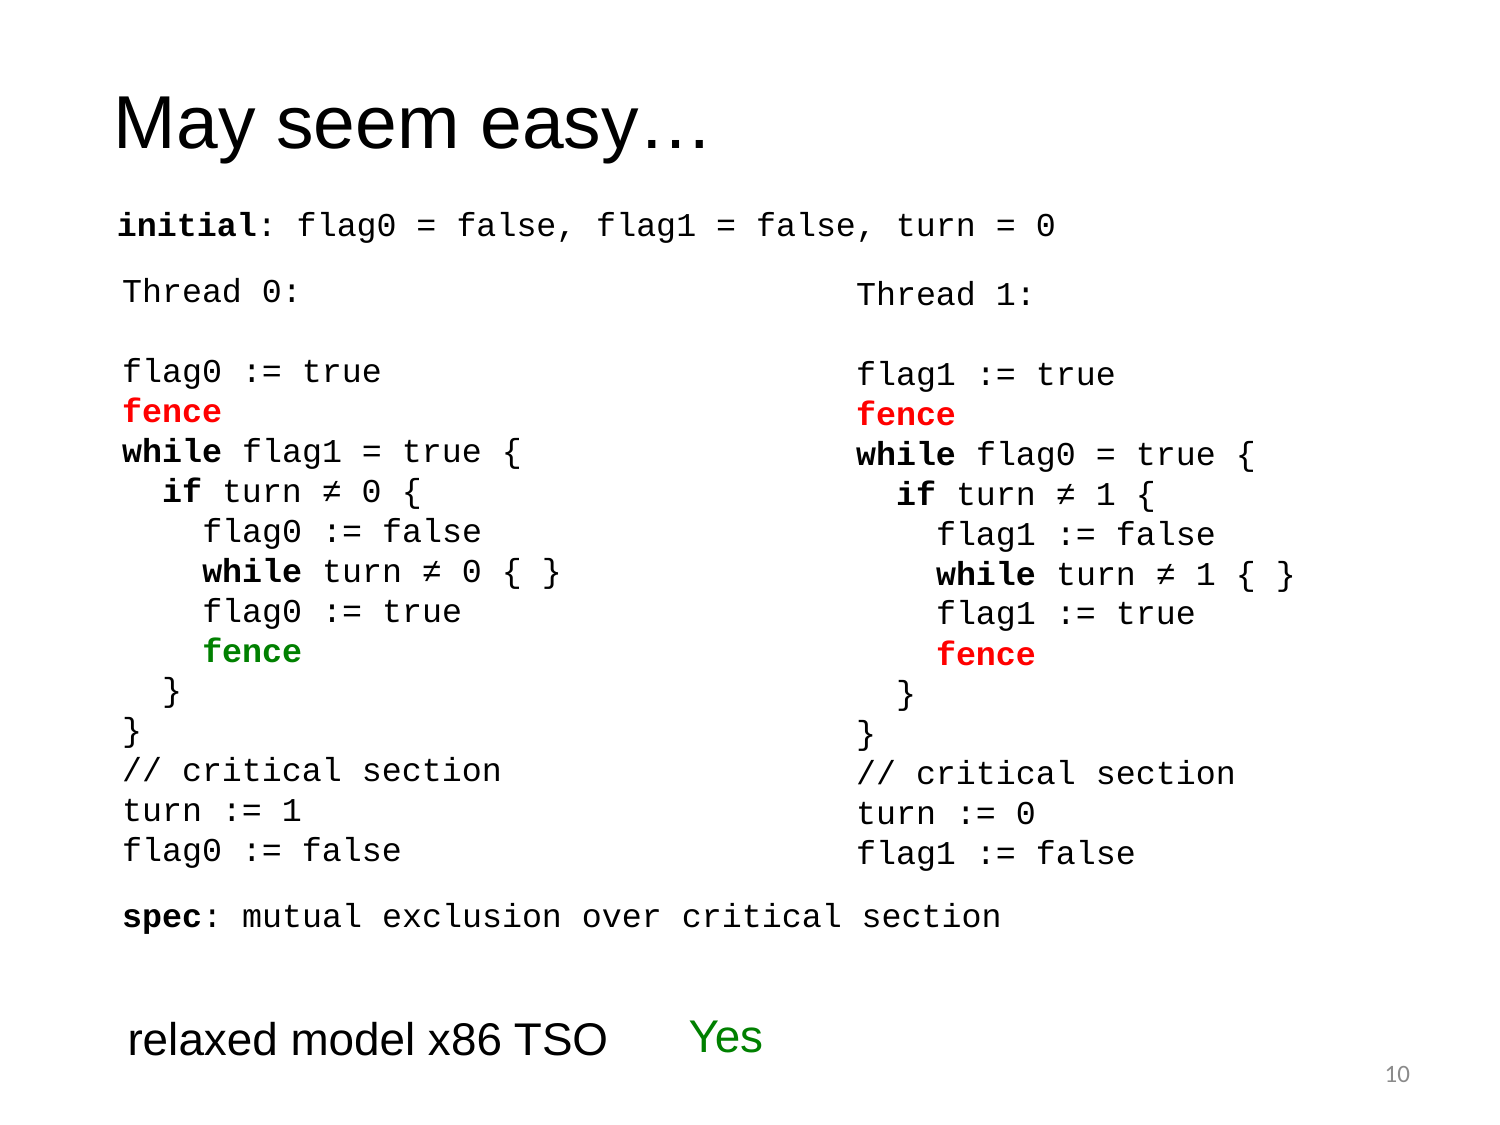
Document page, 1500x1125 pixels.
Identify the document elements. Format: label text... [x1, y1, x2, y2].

text_box initial: flag0 = false, flag1 = false, turn = 0 [103, 196, 1328, 254]
text_box Yes [675, 1000, 777, 1069]
slide_number 10 [1074, 1042, 1425, 1103]
text_box spec: mutual exclusion over critical section [108, 887, 1334, 945]
text_box relaxed model x86 TSO [114, 1003, 622, 1072]
text_box Thread 1: flag1 := true fence while flag0 = true { if turn ≠ 1 { flag1 := false while turn ≠ 1 { } flag1 := true fence } } // critical section turn := 0 flag1 := false [842, 265, 1392, 858]
text_box Thread 0: flag0 := true fence while flag1 = true { if turn ≠ 0 { flag0 := false while turn ≠ 0 { } flag0 := true fence } } // critical section turn := 1 flag0 := false [108, 262, 658, 855]
title May seem easy… [100, 37, 1438, 200]
